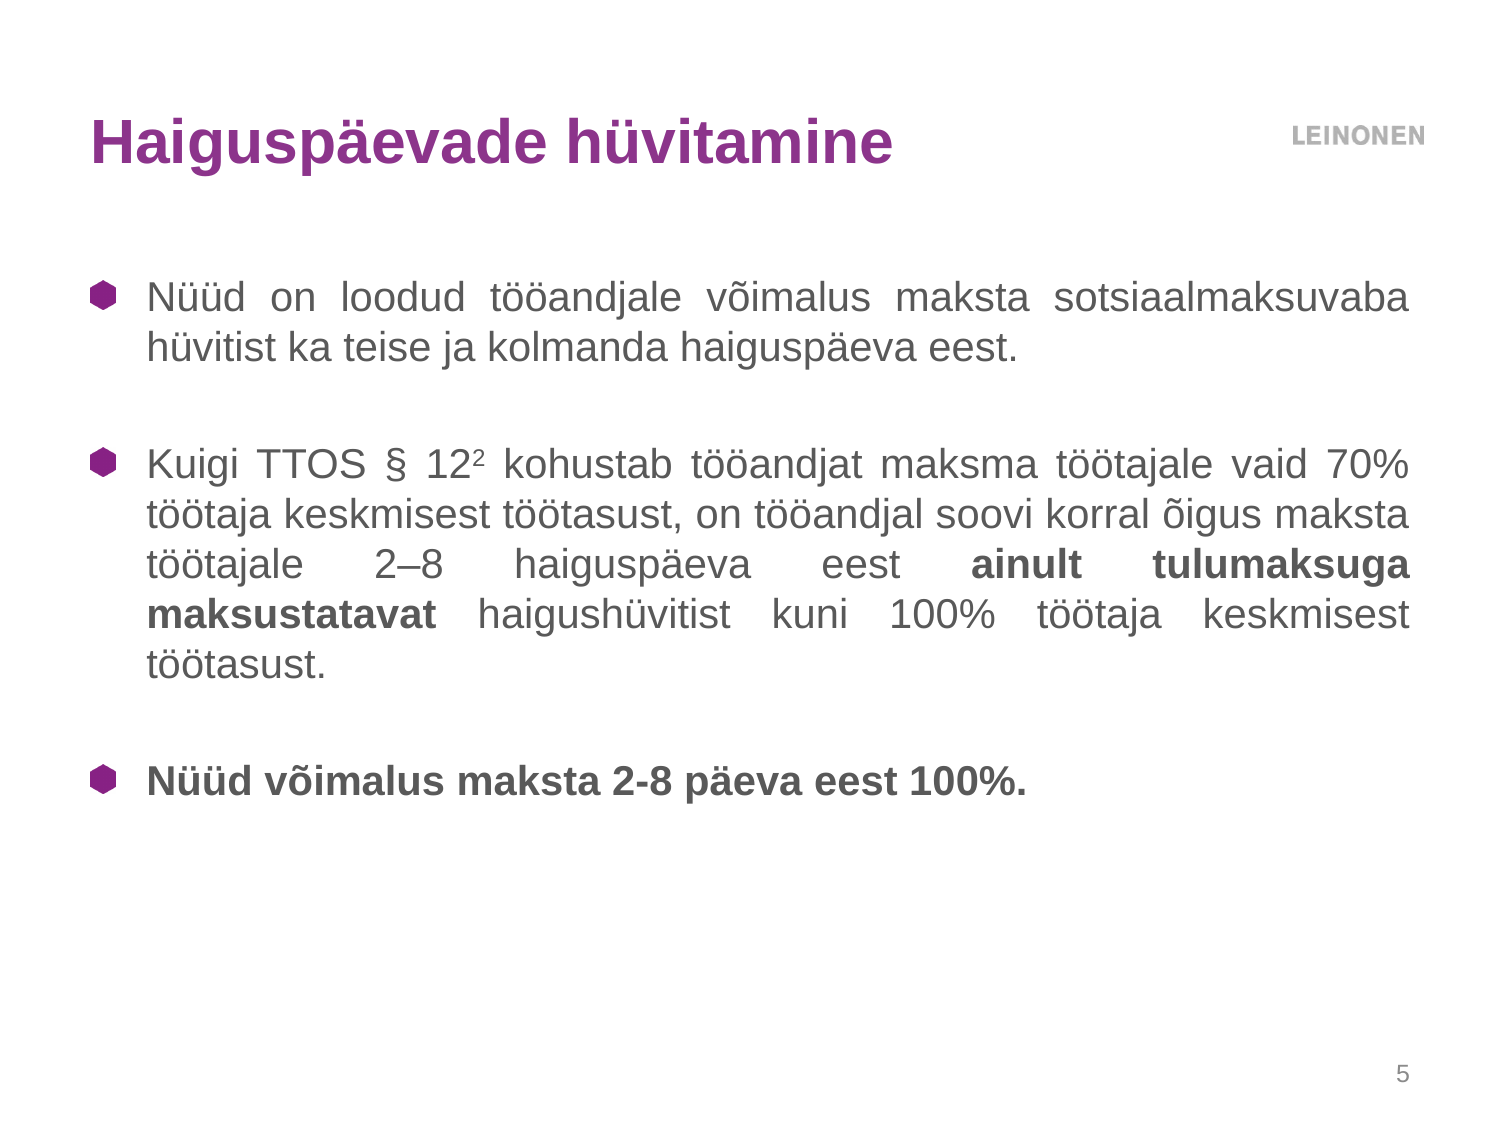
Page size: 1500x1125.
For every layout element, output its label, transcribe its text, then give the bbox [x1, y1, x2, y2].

picture [90, 764, 116, 794]
picture [90, 280, 116, 310]
list Nüüd on loodud tööandjale võimalus maksta sotsiaalmaksuvaba hüvitist ka teise ja kolmanda haiguspäeva eest. Kuigi TTOS § 122 kohustab tööandjat maksma töötajale vaid 70% töötaja keskmisest töötasust, on tööandjal soovi korral õigus maksta töötajale 2–8 haiguspäeva eest ainult tulumaksuga maksustatavat haigushüvitist kuni 100% töötaja keskmisest töötasust. Nüüd võimalus maksta 2-8 päeva eest 100%. [75, 262, 1425, 1005]
picture [90, 447, 116, 477]
picture [1293, 125, 1424, 145]
slide_number 5 [1074, 1042, 1425, 1103]
title Haiguspäevade hüvitamine [75, 45, 1270, 233]
